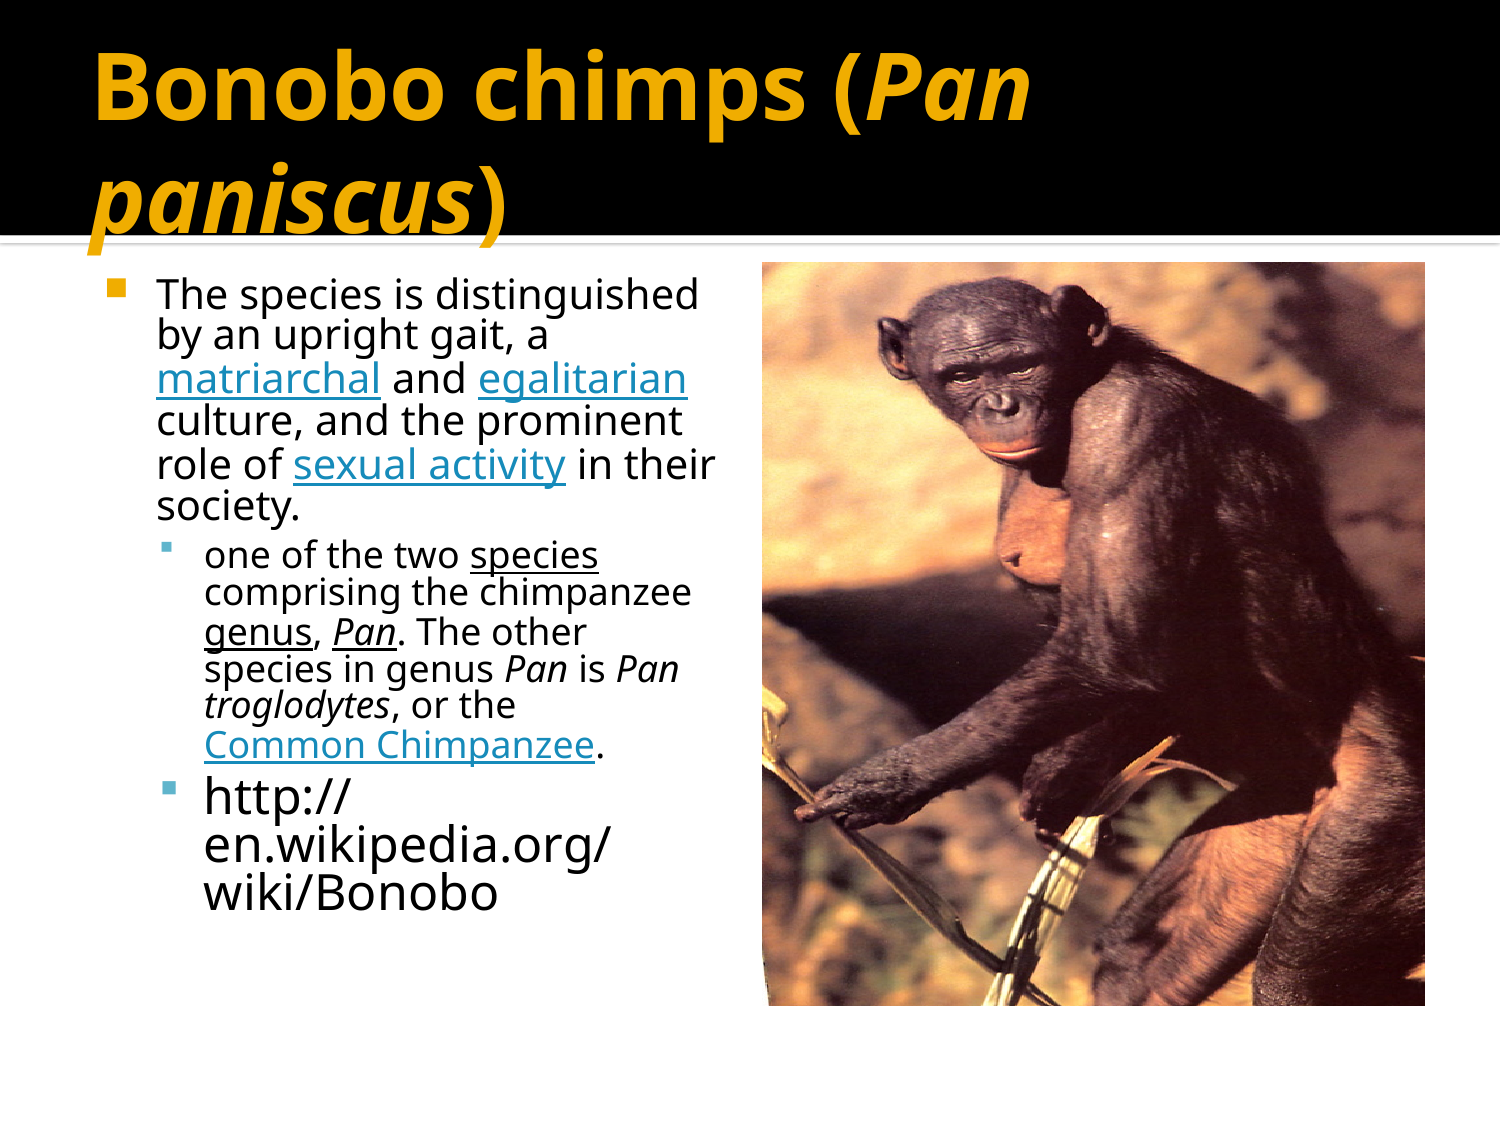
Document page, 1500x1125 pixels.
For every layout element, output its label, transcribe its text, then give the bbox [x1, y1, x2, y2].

list The species is distinguished by an upright gait, a matriarchal and egalitarian culture, and the prominent role of sexual activity in their society. one of the two species comprising the chimpanzee genus, Pan. The other species in genus Pan is Pan troglodytes, or the Common Chimpanzee. http://en.wikipedia.org/wiki/Bonobo [75, 262, 738, 1006]
title Bonobo chimps (Pan paniscus) [75, 45, 1425, 234]
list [762, 262, 1425, 1006]
